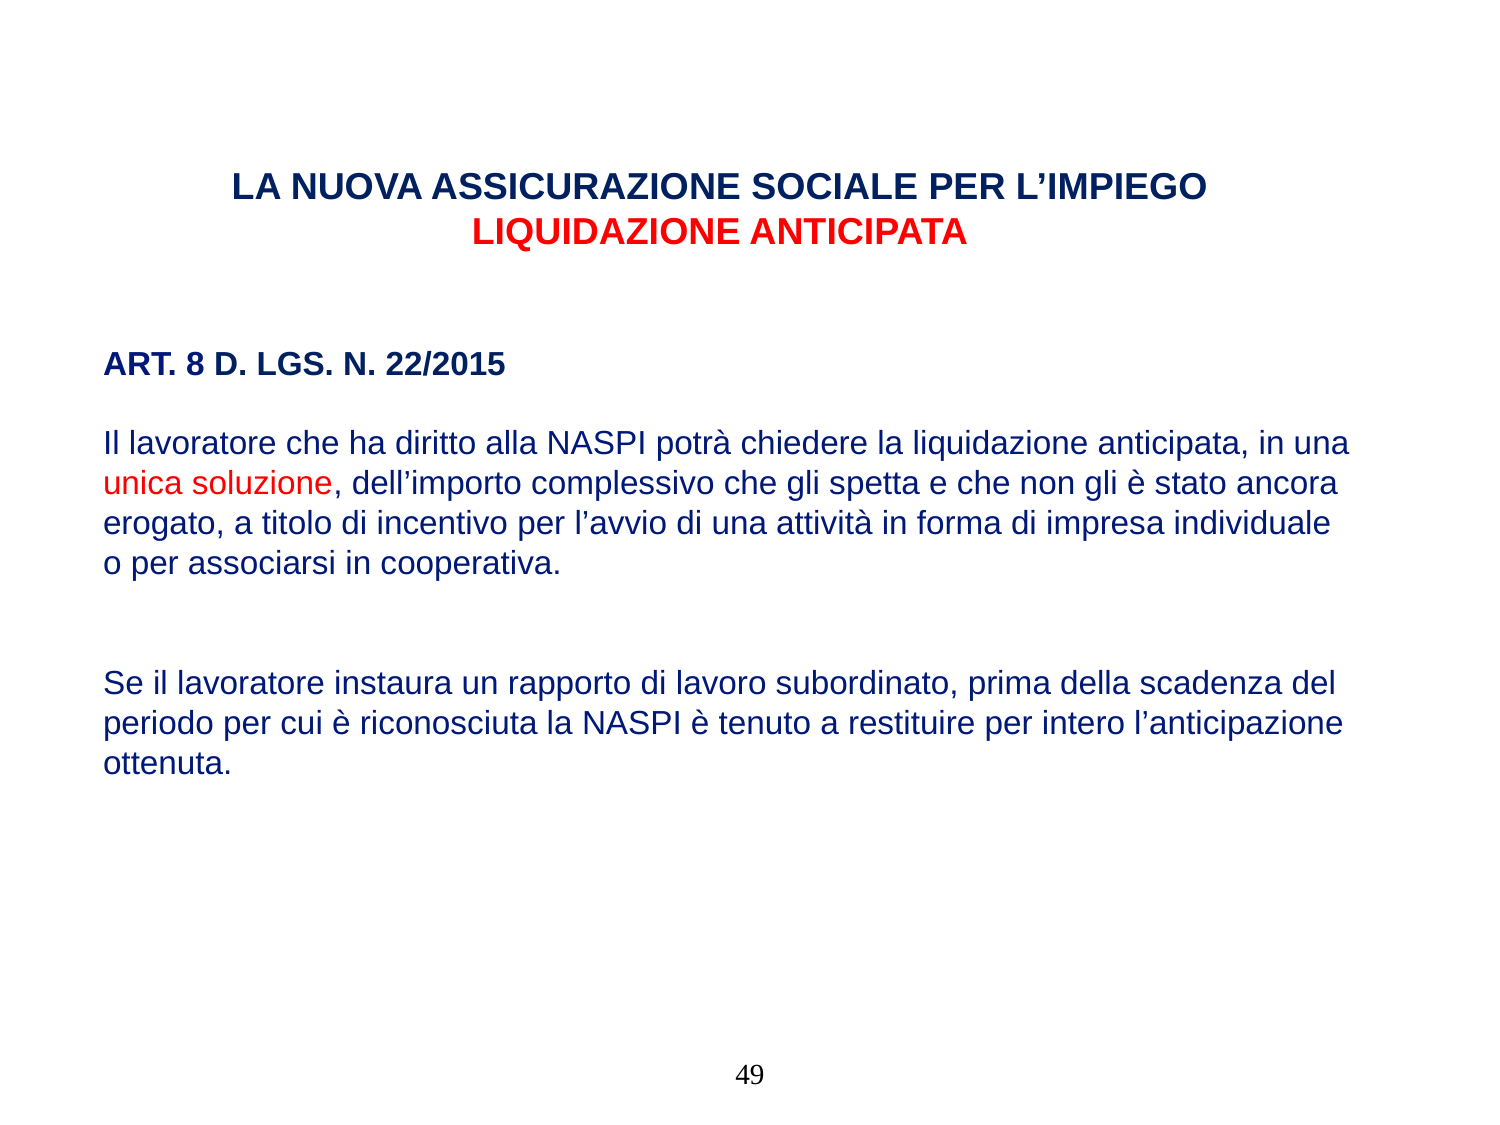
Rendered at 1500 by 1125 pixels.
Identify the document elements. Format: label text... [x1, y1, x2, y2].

footer 49 [512, 1042, 988, 1103]
text_box La nuova assicurazione sociale per l’impiego LIQUIDAZIONE ANTICIPATA [34, 154, 1407, 260]
text_box ART. 8 D. LGS. N. 22/2015 Il lavoratore che ha diritto alla NASPI potrà chiedere la liquidazione anticipata, in una unica soluzione, dell’importo complessivo che gli spetta e che non gli è stato ancora erogato, a titolo di incentivo per l’avvio di una attività in forma di impresa individuale o per associarsi in cooperativa. Se il lavoratore instaura un rapporto di lavoro subordinato, prima della scadenza del periodo per cui è riconosciuta la NASPI è tenuto a restituire per intero l’anticipazione ottenuta. [88, 334, 1376, 789]
